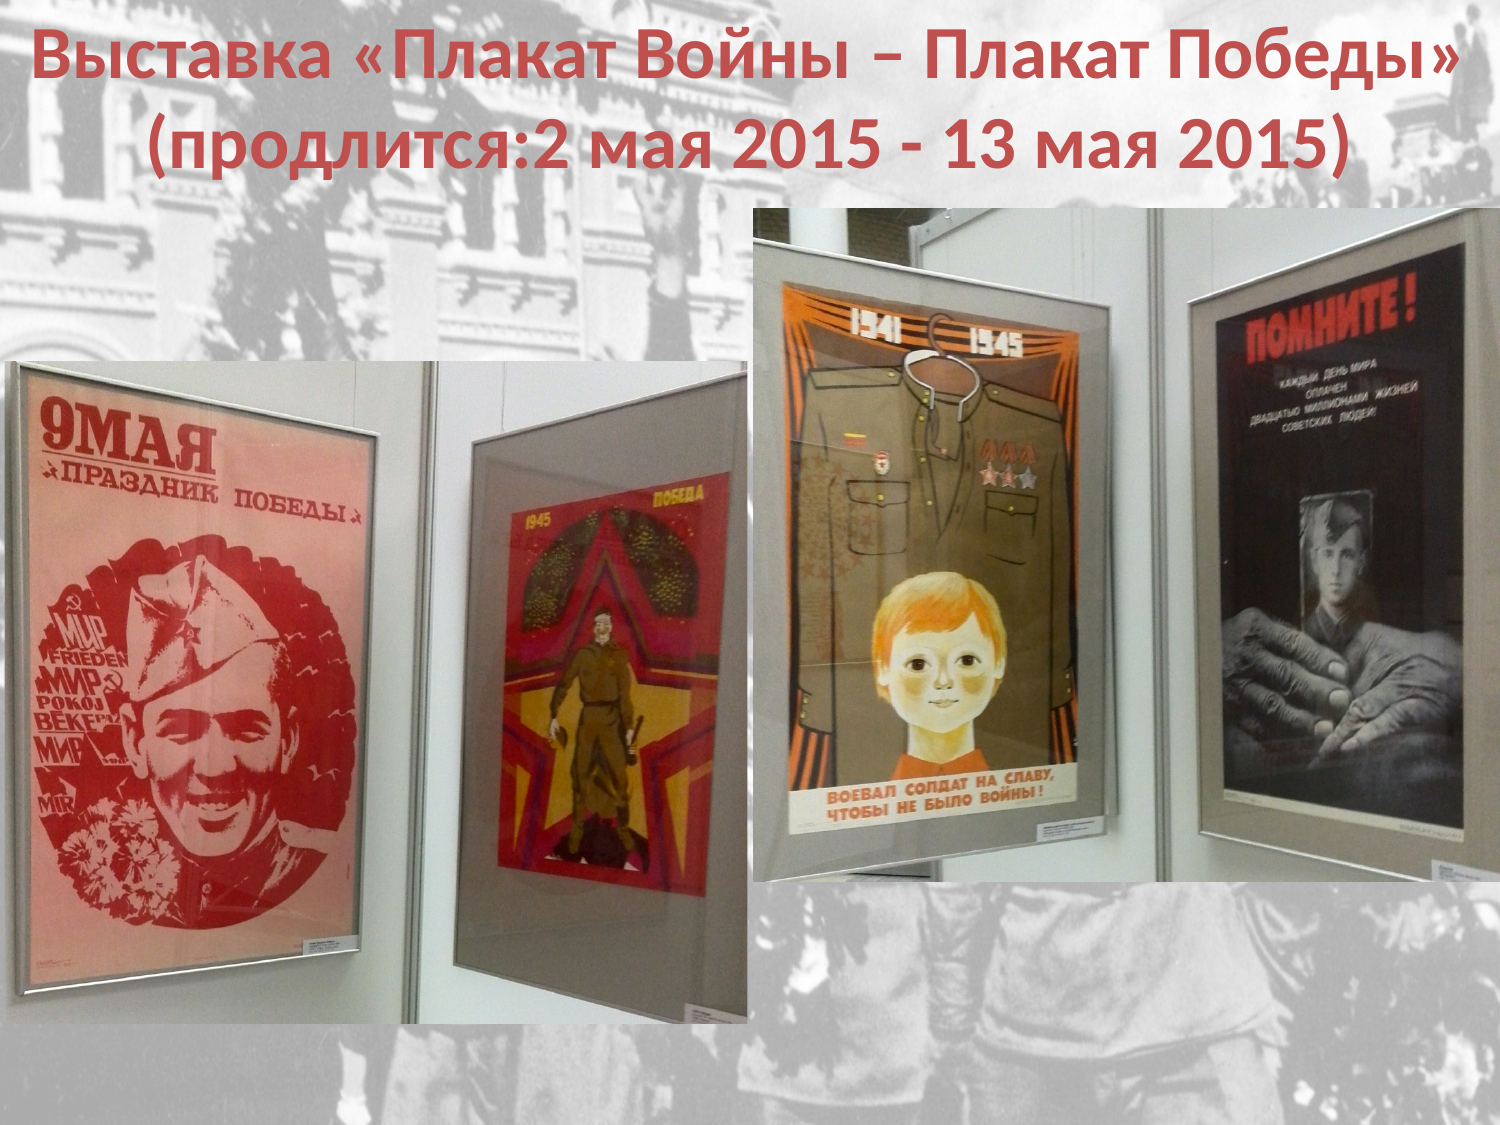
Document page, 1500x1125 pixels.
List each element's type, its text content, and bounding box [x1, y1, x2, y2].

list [752, 207, 1500, 882]
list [4, 361, 748, 1024]
title Выставка «Плакат Войны – Плакат Победы» (продлится:2 мая 2015 - 13 мая 2015) [0, 45, 1500, 233]
